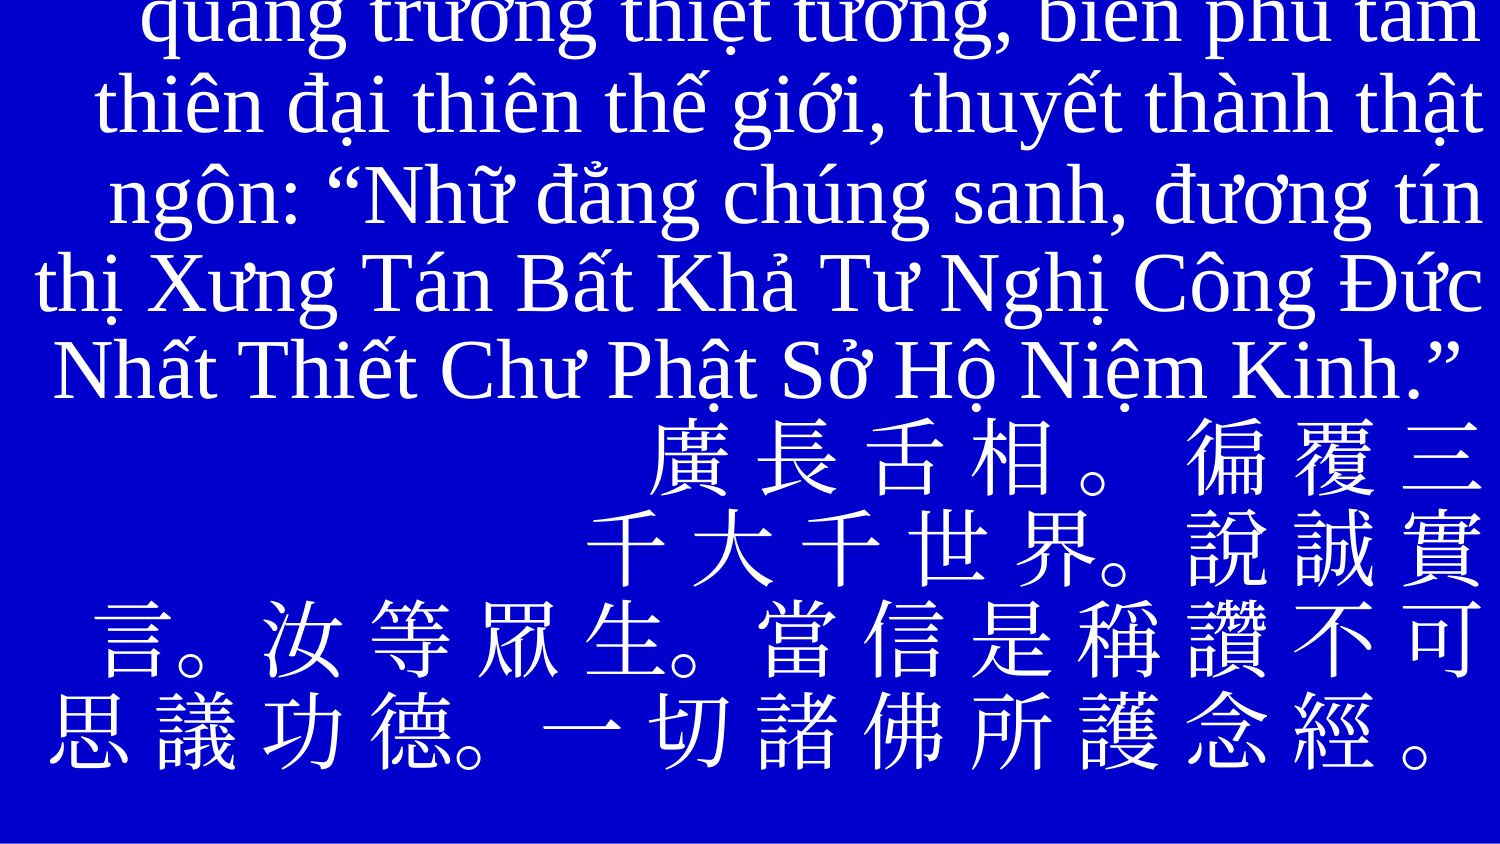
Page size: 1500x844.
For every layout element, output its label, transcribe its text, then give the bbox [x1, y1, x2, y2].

list quảng trường thiệt tướng, biến phú tam thiên đại thiên thế giới, thuyết thành thật ngôn: “Nhữ đẳng chúng sanh, đương tín thị Xưng Tán Bất Khả Tư Nghị Công Đức Nhất Thiết Chư Phật Sở Hộ Niệm Kinh.” 廣 長 舌 相 。 徧 覆 三 千 大 千 世 界。說 誠 實 言。汝 等 眾 生。當 信 是 稱 讚 不 可 思 議 功 德。一 切 諸 佛 所 護 念 經 。 [0, 0, 1500, 844]
